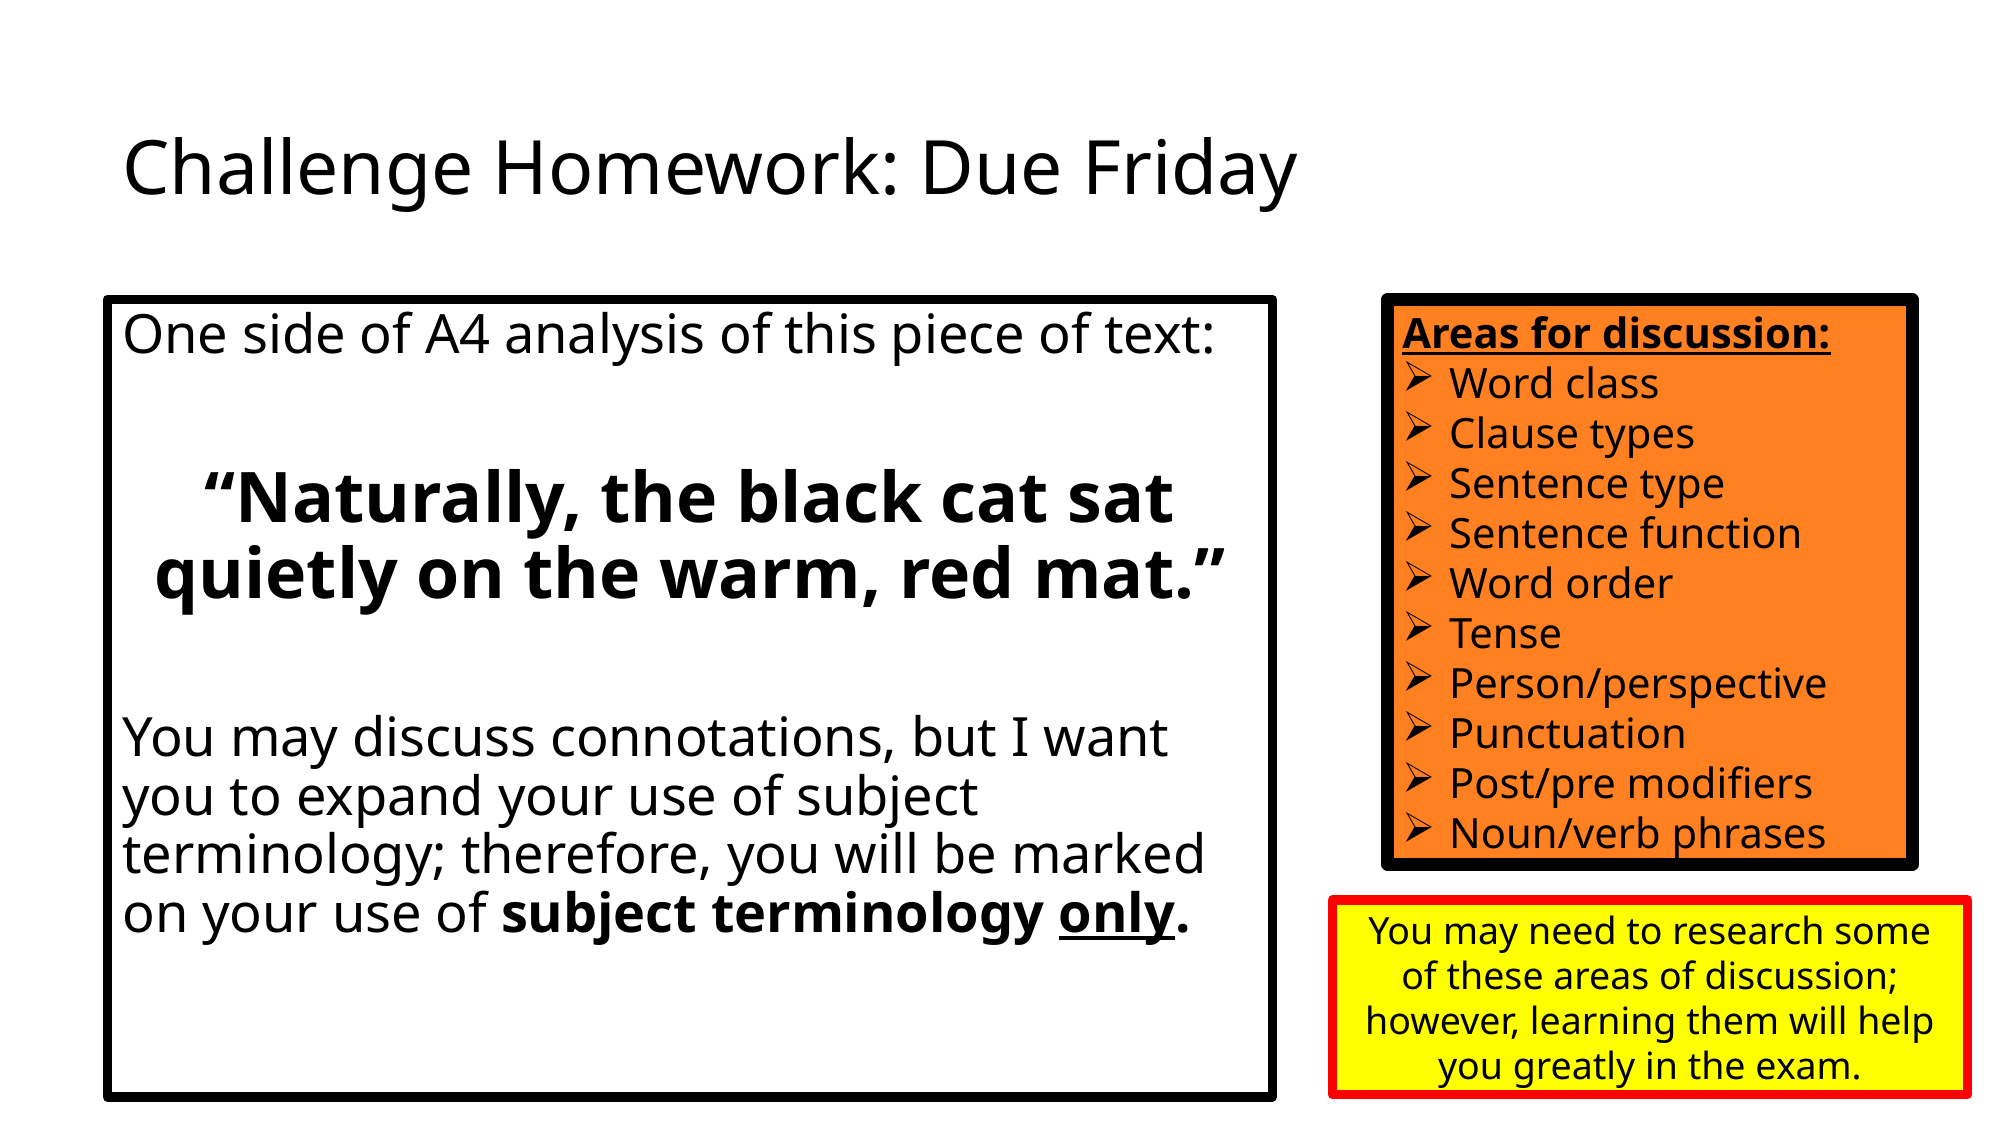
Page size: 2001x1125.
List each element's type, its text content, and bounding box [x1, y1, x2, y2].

text_box Areas for discussion: Word class Clause types Sentence type Sentence function Word order Tense Person/perspective Punctuation Post/pre modifiers Noun/verb phrases [1383, 295, 1917, 869]
text_box You may need to research some of these areas of discussion; however, learning them will help you greatly in the exam. [1332, 899, 1968, 1095]
list One side of A4 analysis of this piece of text: “Naturally, the black cat sat quietly on the warm, red mat.” You may discuss connotations, but I want you to expand your use of subject terminology; therefore, you will be marked on your use of subject terminology only. [103, 295, 1277, 1102]
title Challenge Homework: Due Friday [107, 61, 1833, 279]
